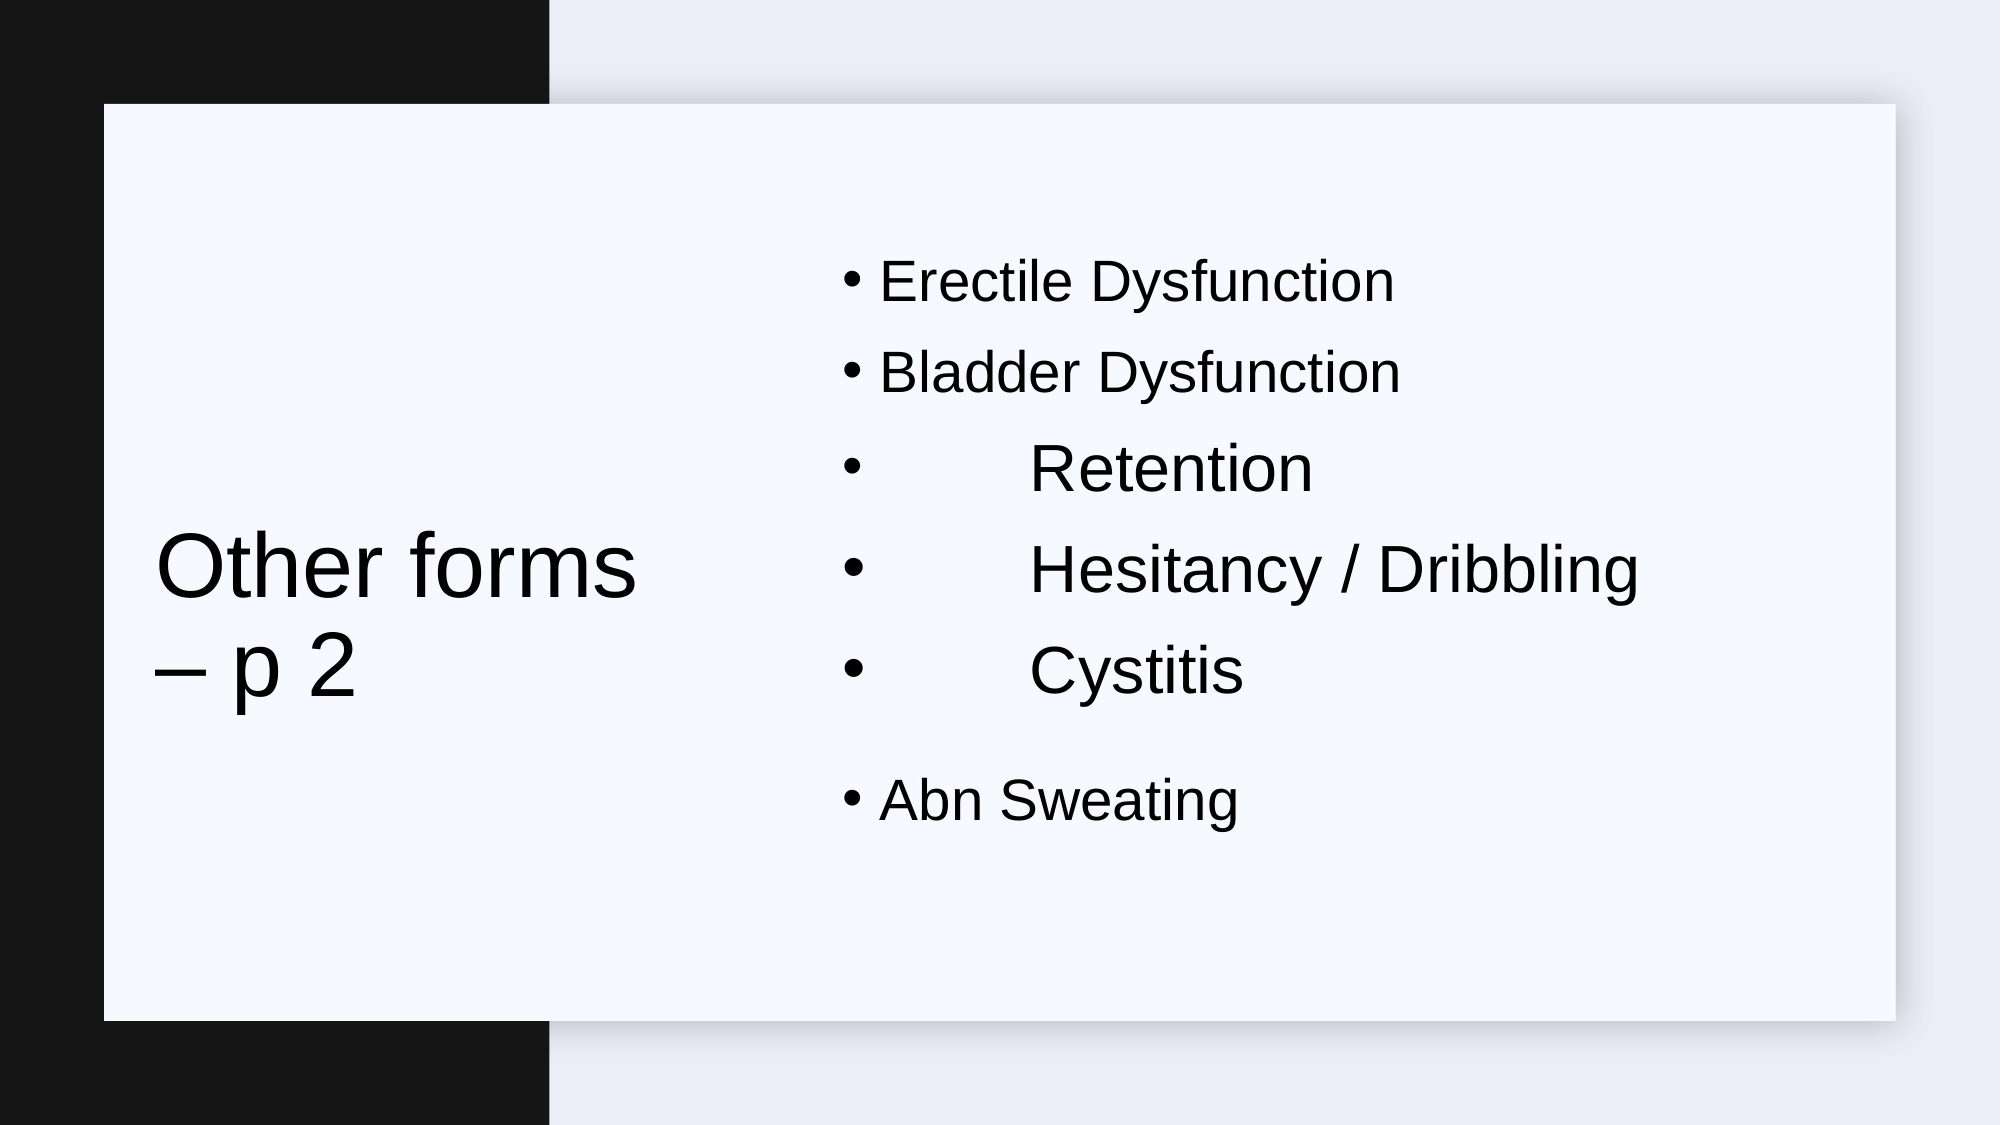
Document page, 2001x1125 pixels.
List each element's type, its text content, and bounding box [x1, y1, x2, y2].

list Erectile Dysfunction Bladder Dysfunction Retention Hesitancy / Dribbling Cystitis Abn Sweating [842, 136, 1896, 989]
title Other forms – p 2 [155, 514, 688, 720]
